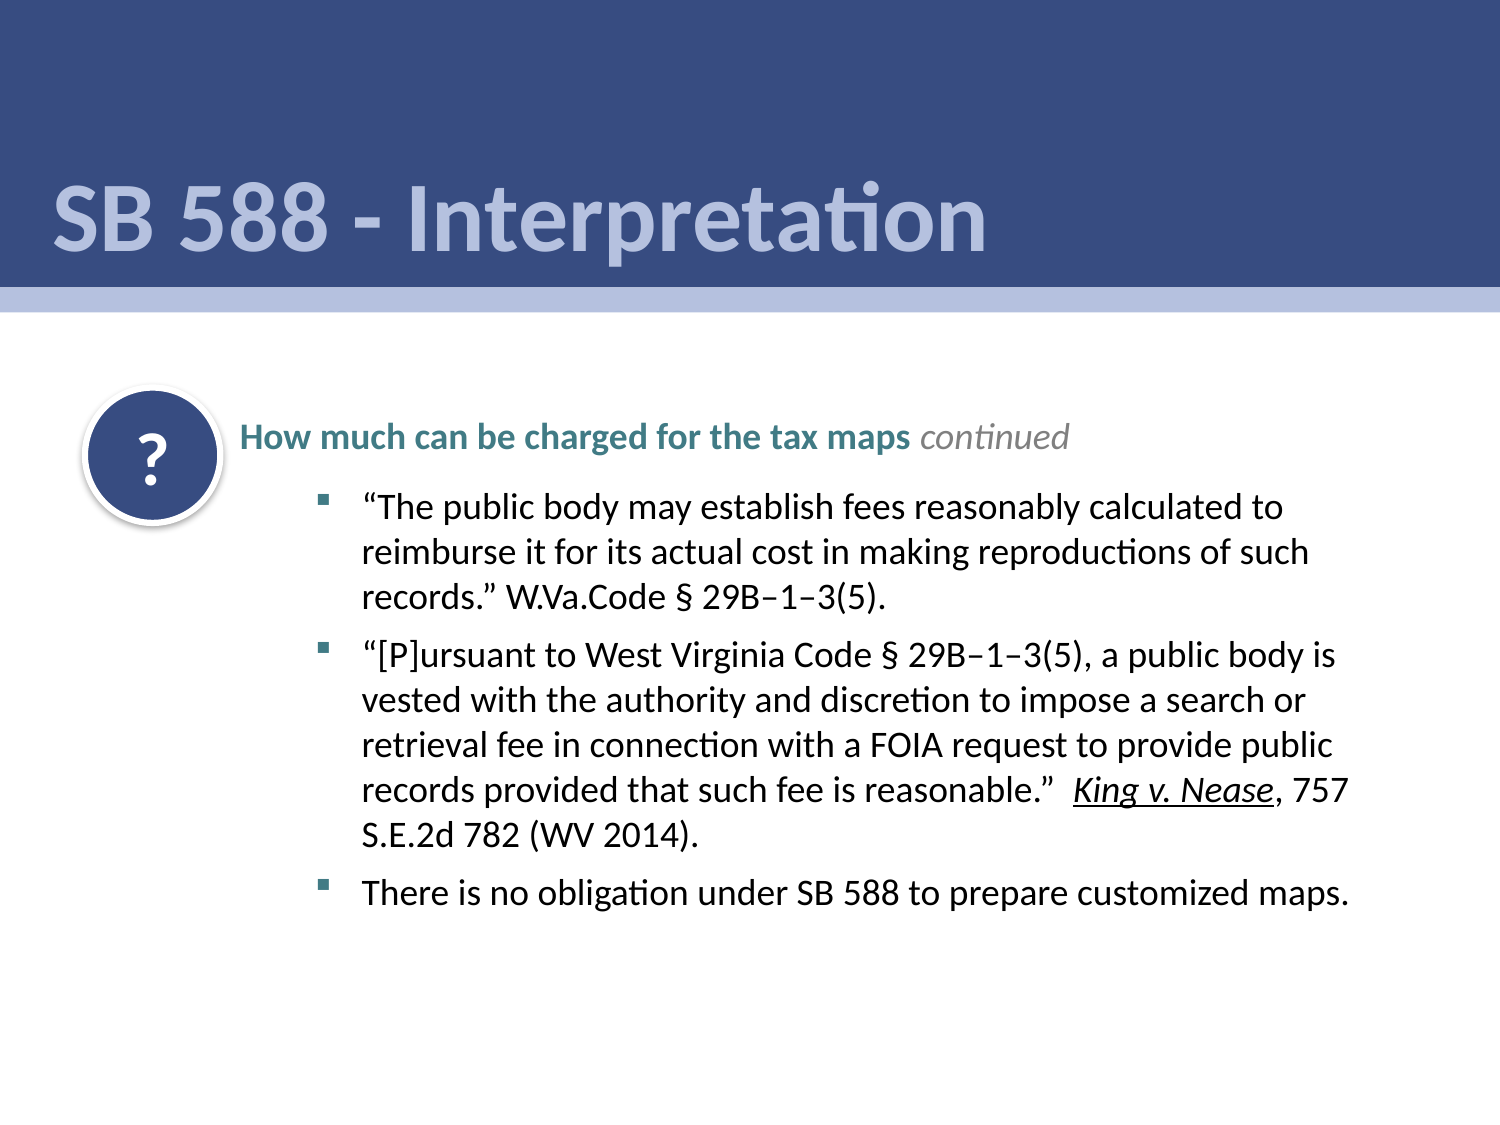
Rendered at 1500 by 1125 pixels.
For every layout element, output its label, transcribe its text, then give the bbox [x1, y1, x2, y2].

text_box [0, 0, 1500, 285]
text_box How much can be charged for the tax maps continued “The public body may establish fees reasonably calculated to reimburse it for its actual cost in making reproductions of such records.” W.Va.Code § 29B–1–3(5). “[P]ursuant to West Virginia Code § 29B–1–3(5), a public body is vested with the authority and discretion to impose a search or retrieval fee in connection with a FOIA request to provide public records provided that such fee is reasonable.” King v. Nease, 757 S.E.2d 782 (WV 2014). There is no obligation under SB 588 to prepare customized maps. [225, 404, 1375, 920]
text_box [0, 285, 1500, 314]
text_box ? [81, 384, 224, 527]
text_box SB 588 - Interpretation [37, 143, 1438, 279]
